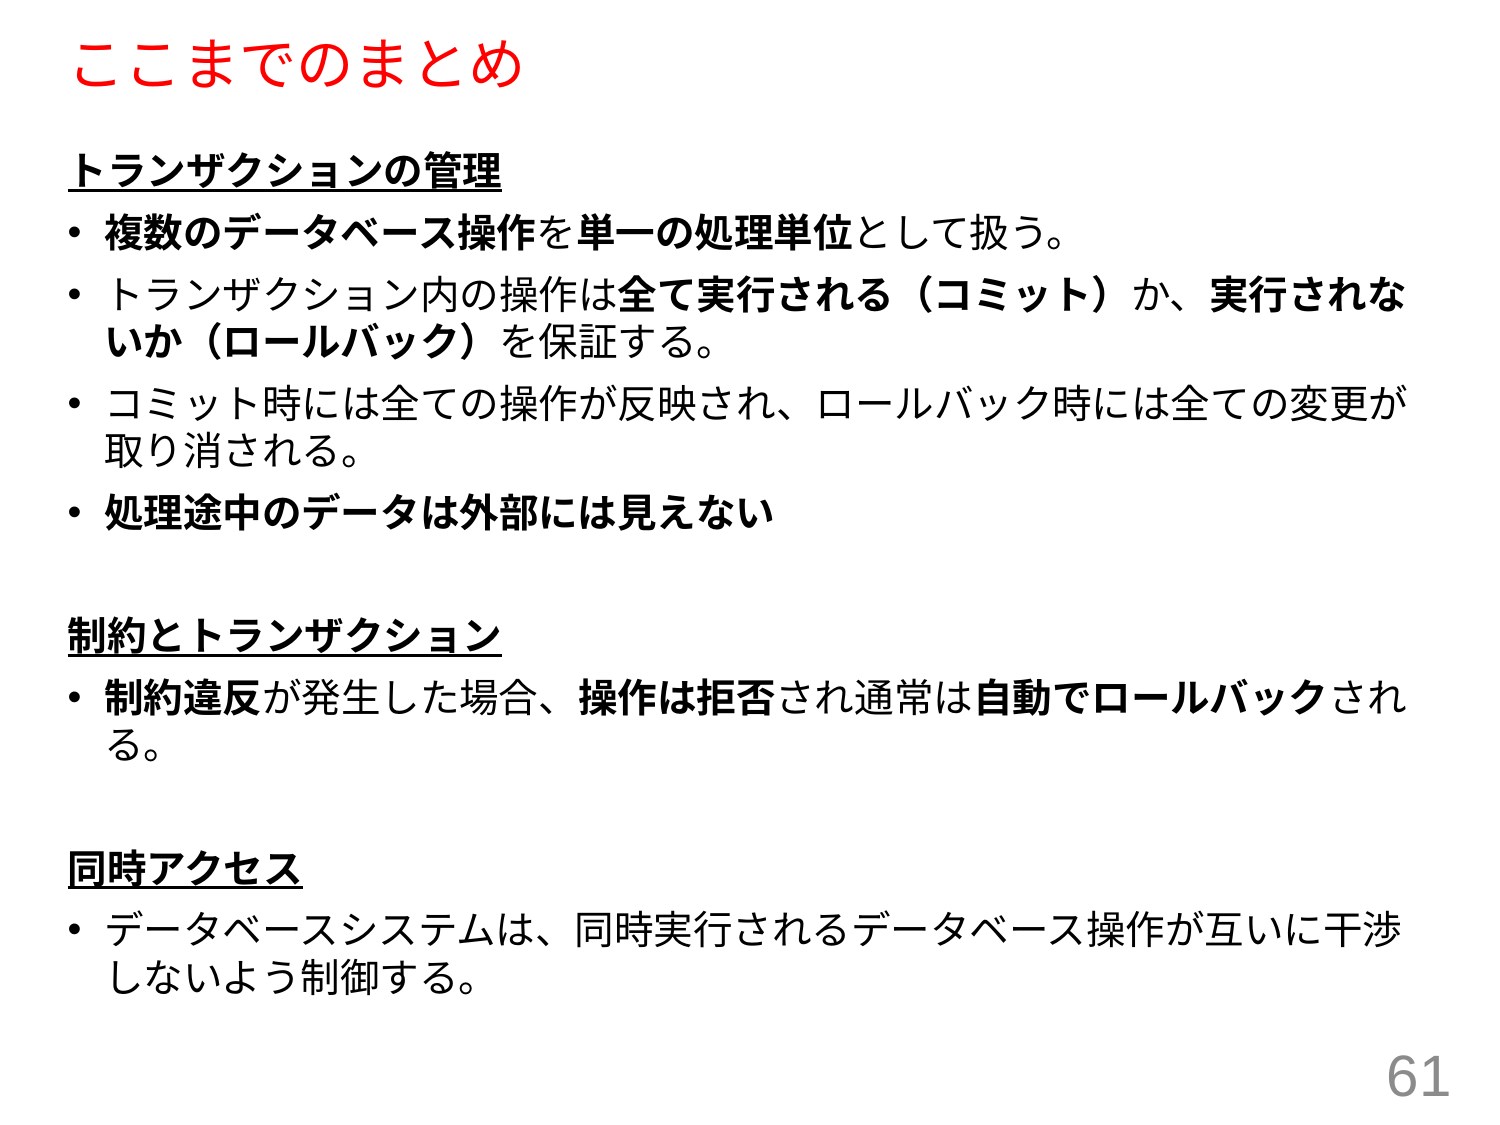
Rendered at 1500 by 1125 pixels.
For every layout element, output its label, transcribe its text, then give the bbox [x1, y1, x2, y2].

slide_number 61 [1129, 1042, 1467, 1103]
title ここまでのまとめ [52, 28, 1441, 106]
list トランザクションの管理 複数のデータベース操作を単一の処理単位として扱う。 トランザクション内の操作は全て実行される（コミット）か、実行されないか（ロールバック）を保証する。 コミット時には全ての操作が反映され、ロールバック時には全ての変更が取り消される。 処理途中のデータは外部には見えない 制約とトランザクション 制約違反が発生した場合、操作は拒否され通常は自動でロールバックされる。 同時アクセス データベースシステムは、同時実行されるデータベース操作が互いに干渉しないよう制御する。 [52, 138, 1441, 1014]
